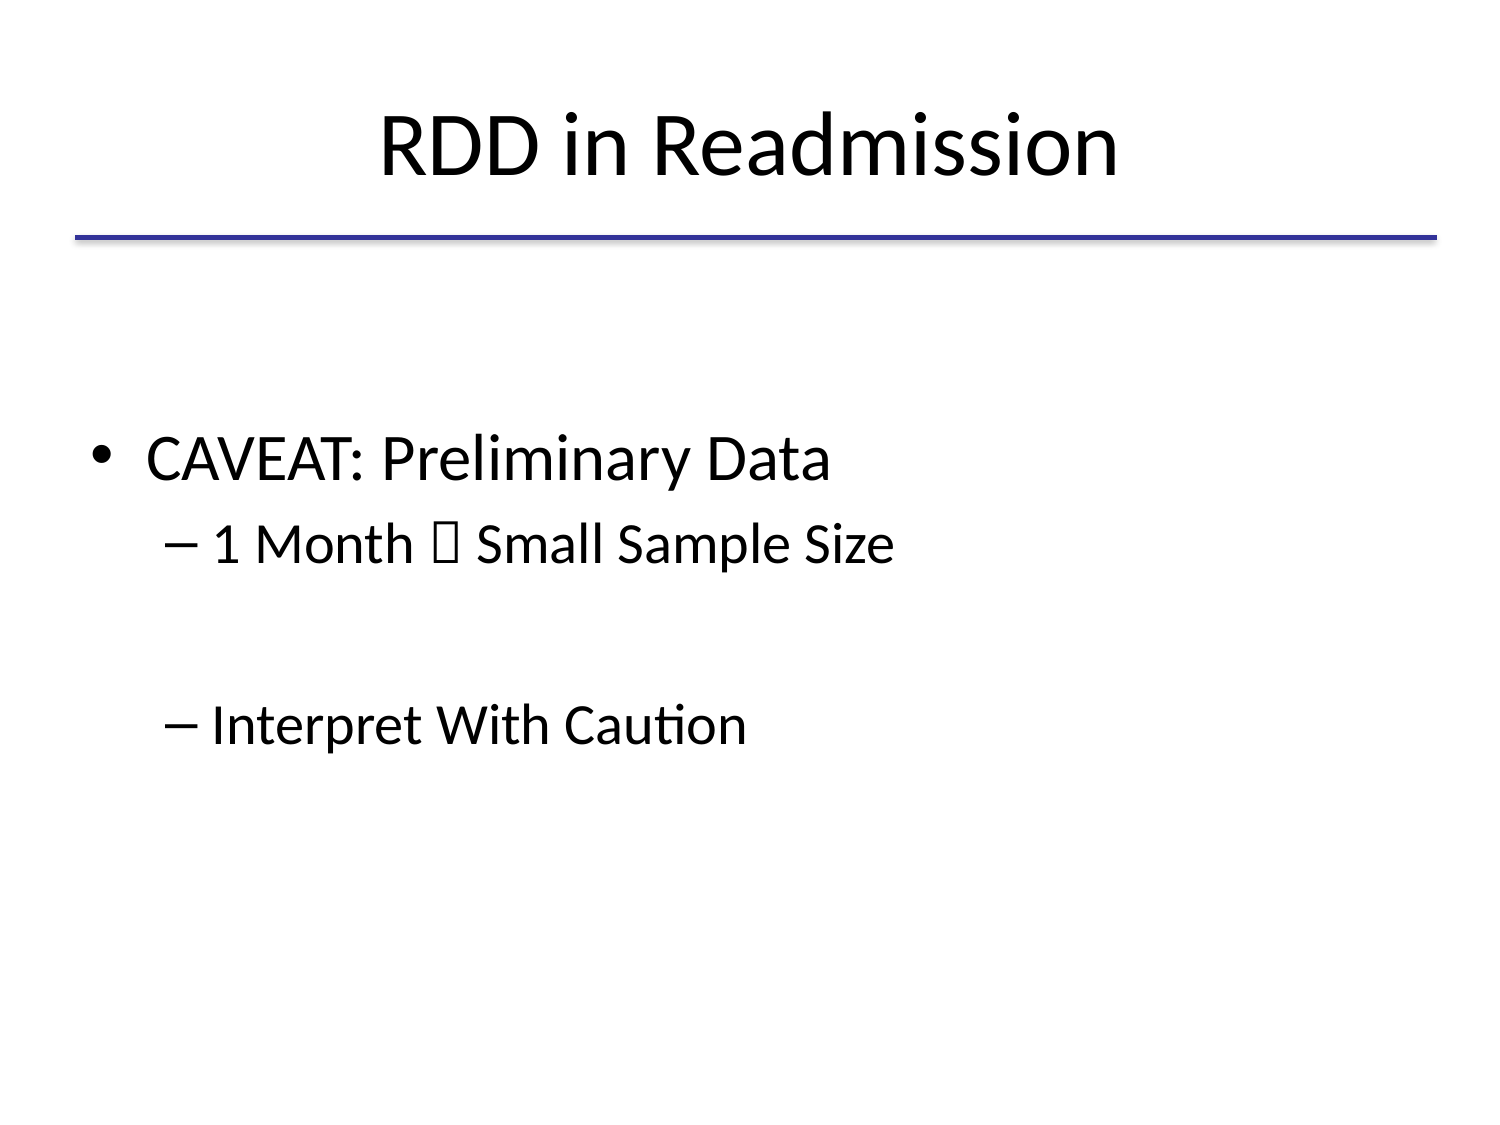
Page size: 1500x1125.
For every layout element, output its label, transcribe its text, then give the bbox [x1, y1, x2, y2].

list CAVEAT: Preliminary Data 1 Month  Small Sample Size Interpret With Caution [75, 312, 1425, 1005]
title RDD in Readmission [75, 45, 1425, 233]
